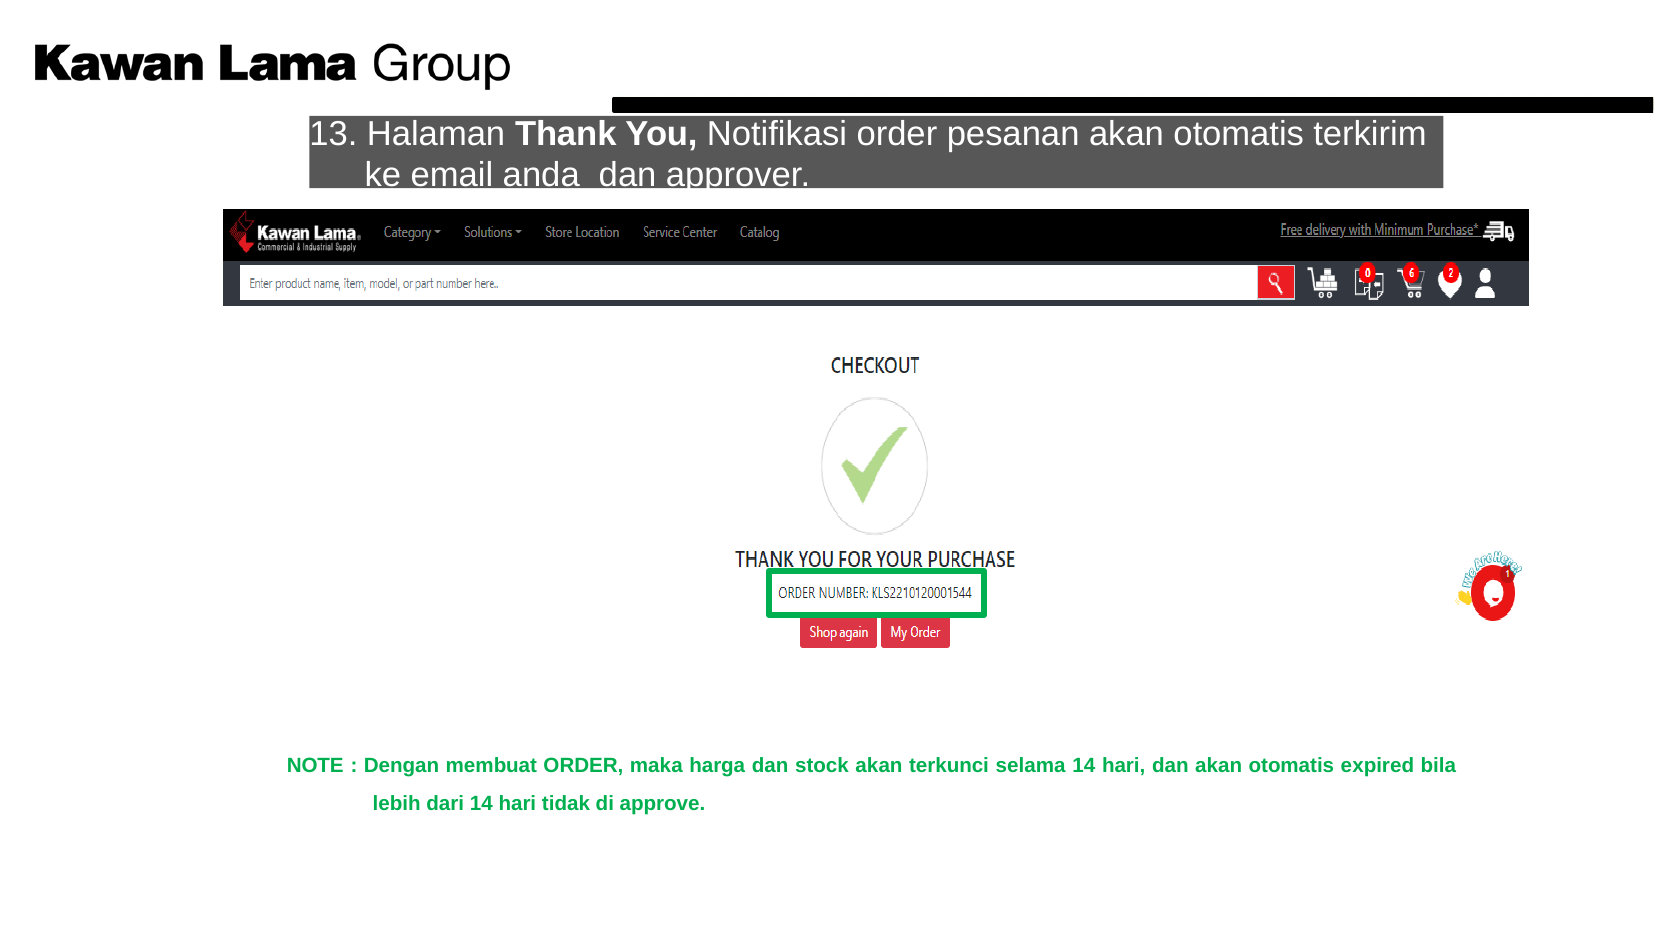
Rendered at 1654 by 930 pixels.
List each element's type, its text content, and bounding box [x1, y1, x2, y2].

text_box 13. Halaman Thank You, Notifikasi order pesanan akan otomatis terkirim ke email anda dan approver. [309, 115, 1444, 189]
picture [0, 0, 1654, 930]
text_box NOTE : Dengan membuat ORDER, maka harga dan stock akan terkunci selama 14 hari, dan akan otomatis expired bila lebih dari 14 hari tidak di approve. [286, 736, 1471, 818]
